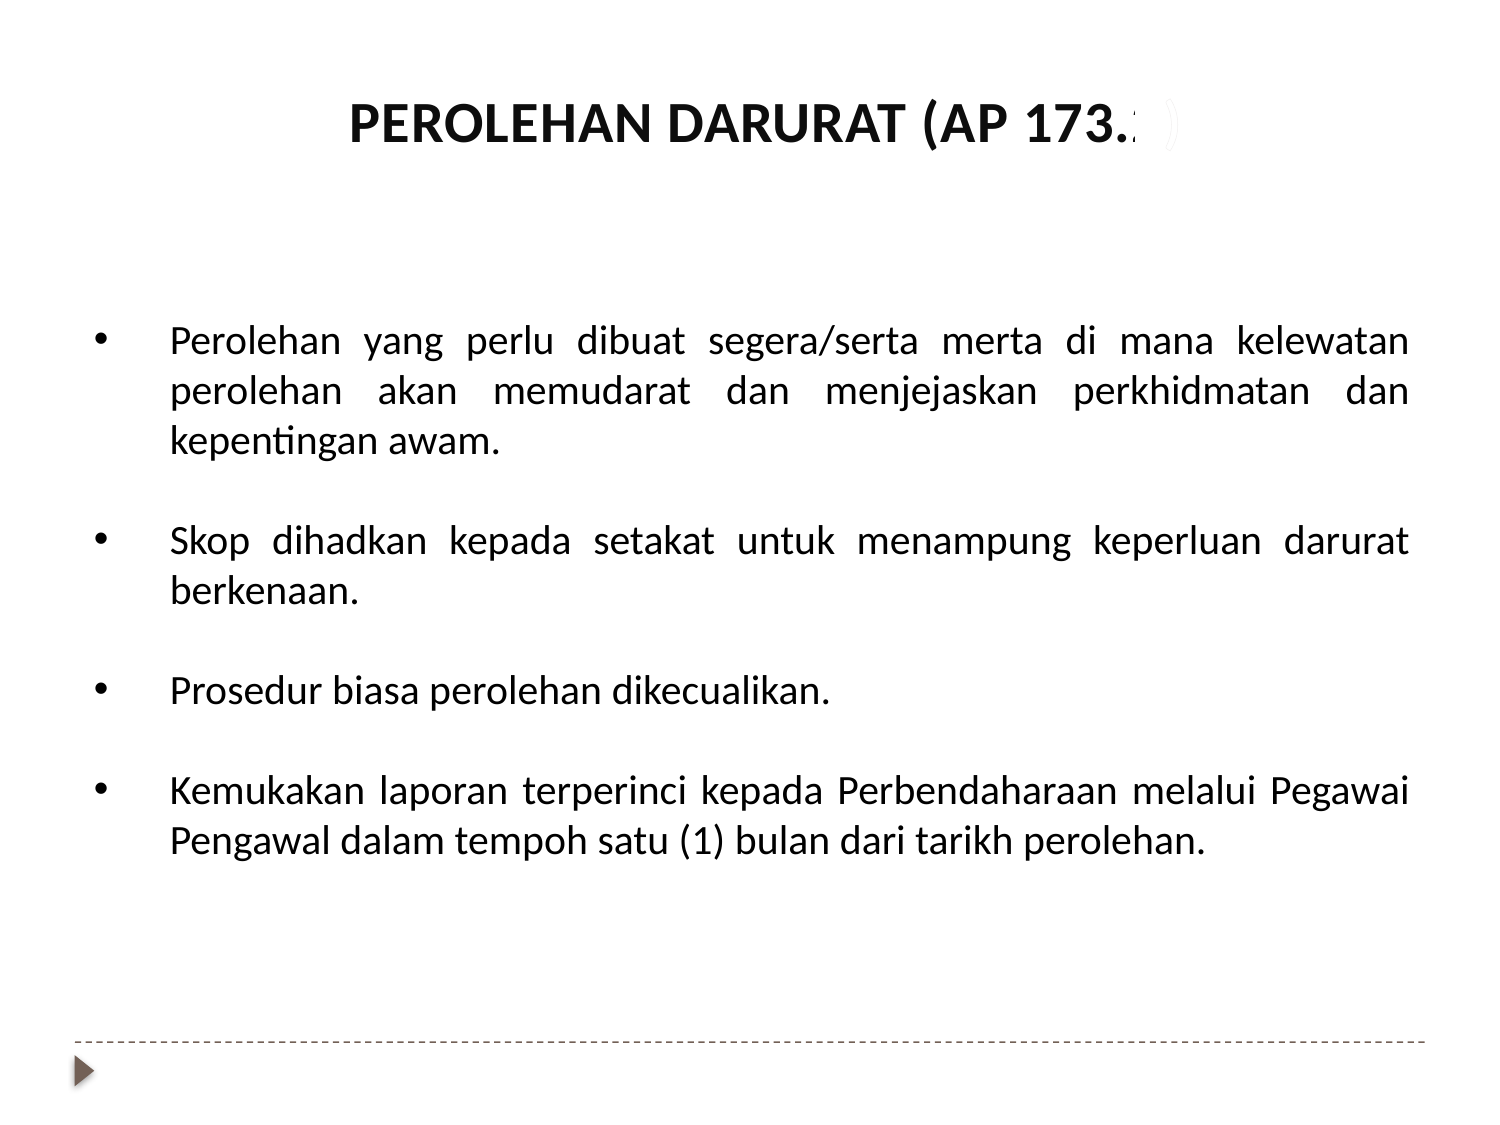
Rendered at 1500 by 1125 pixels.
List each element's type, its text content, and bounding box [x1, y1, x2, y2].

text_box Perolehan yang perlu dibuat segera/serta merta di mana kelewatan perolehan akan memudarat dan menjejaskan perkhidmatan dan kepentingan awam. Skop dihadkan kepada setakat untuk menampung keperluan darurat berkenaan. Prosedur biasa perolehan dikecualikan. Kemukakan laporan terperinci kepada Perbendaharaan melalui Pegawai Pengawal dalam tempoh satu (1) bulan dari tarikh perolehan. [78, 265, 1425, 931]
text_box PEROLEHAN DARURAT (AP 173.2) [88, 35, 1443, 202]
